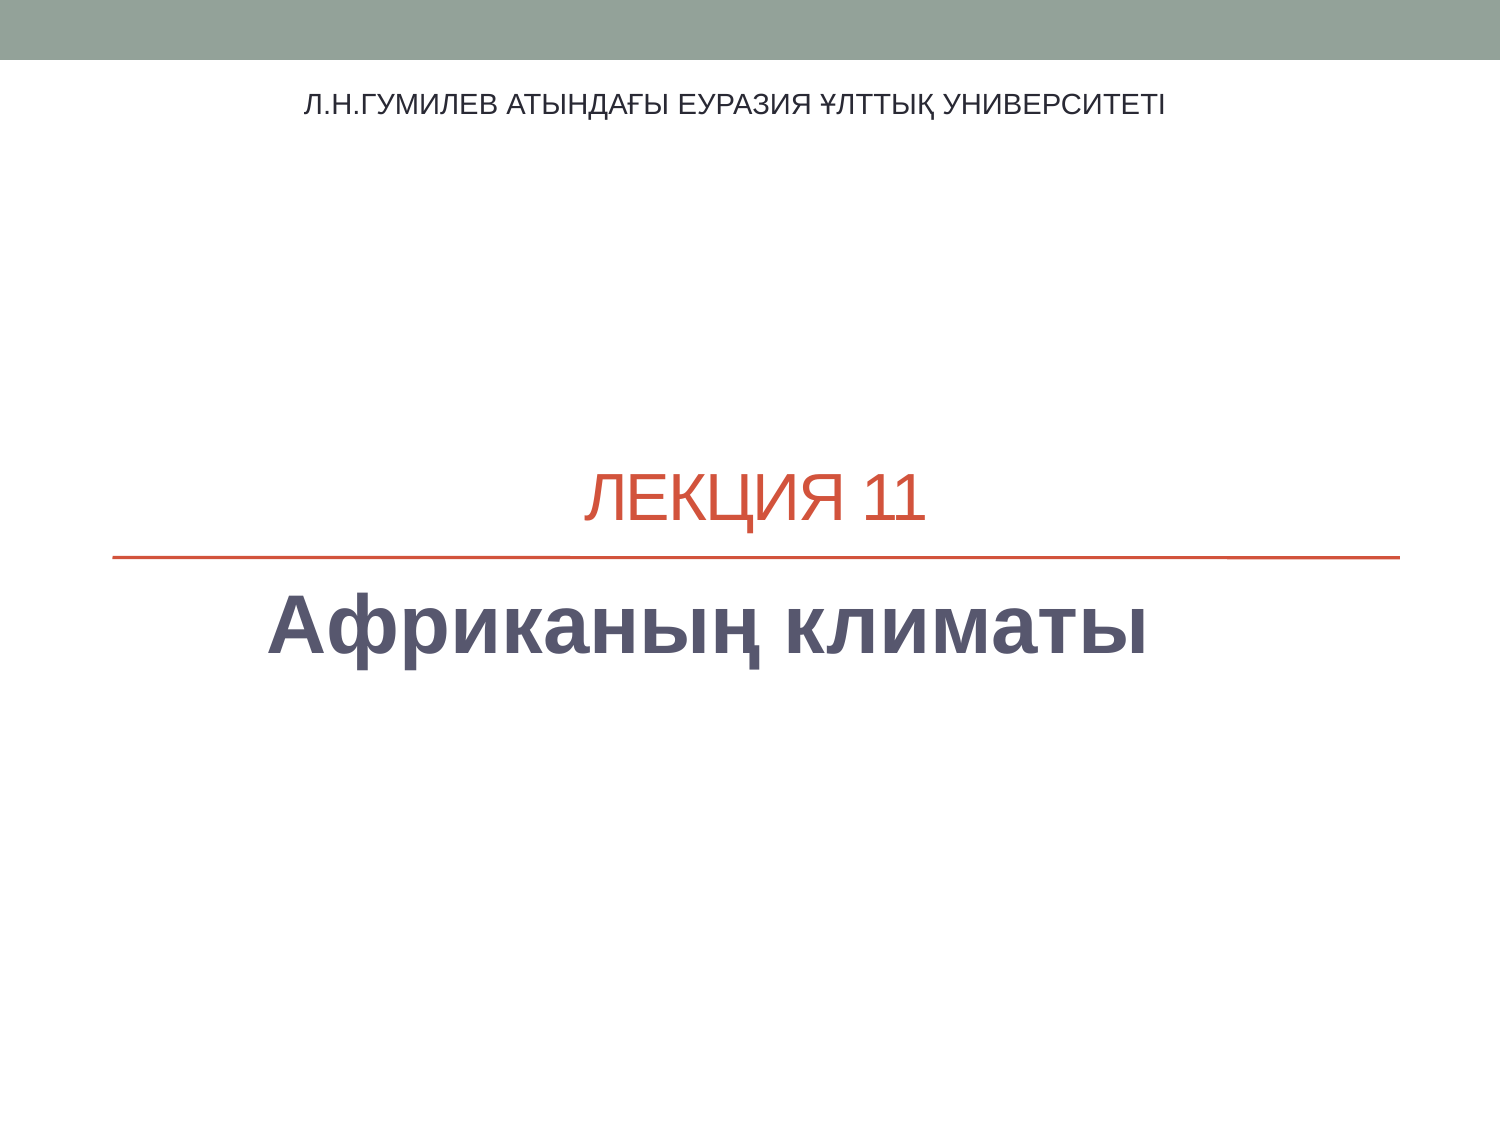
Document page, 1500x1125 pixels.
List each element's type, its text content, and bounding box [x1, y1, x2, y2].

text_box Л.Н.ГУМИЛЕВ АТЫНДАҒЫ ЕУРАЗИЯ ҰЛТТЫҚ УНИВЕРСИТЕТІ [289, 78, 1400, 128]
title Лекция 11 [112, 224, 1400, 542]
subtitle Африканың климаты [194, 562, 1245, 850]
